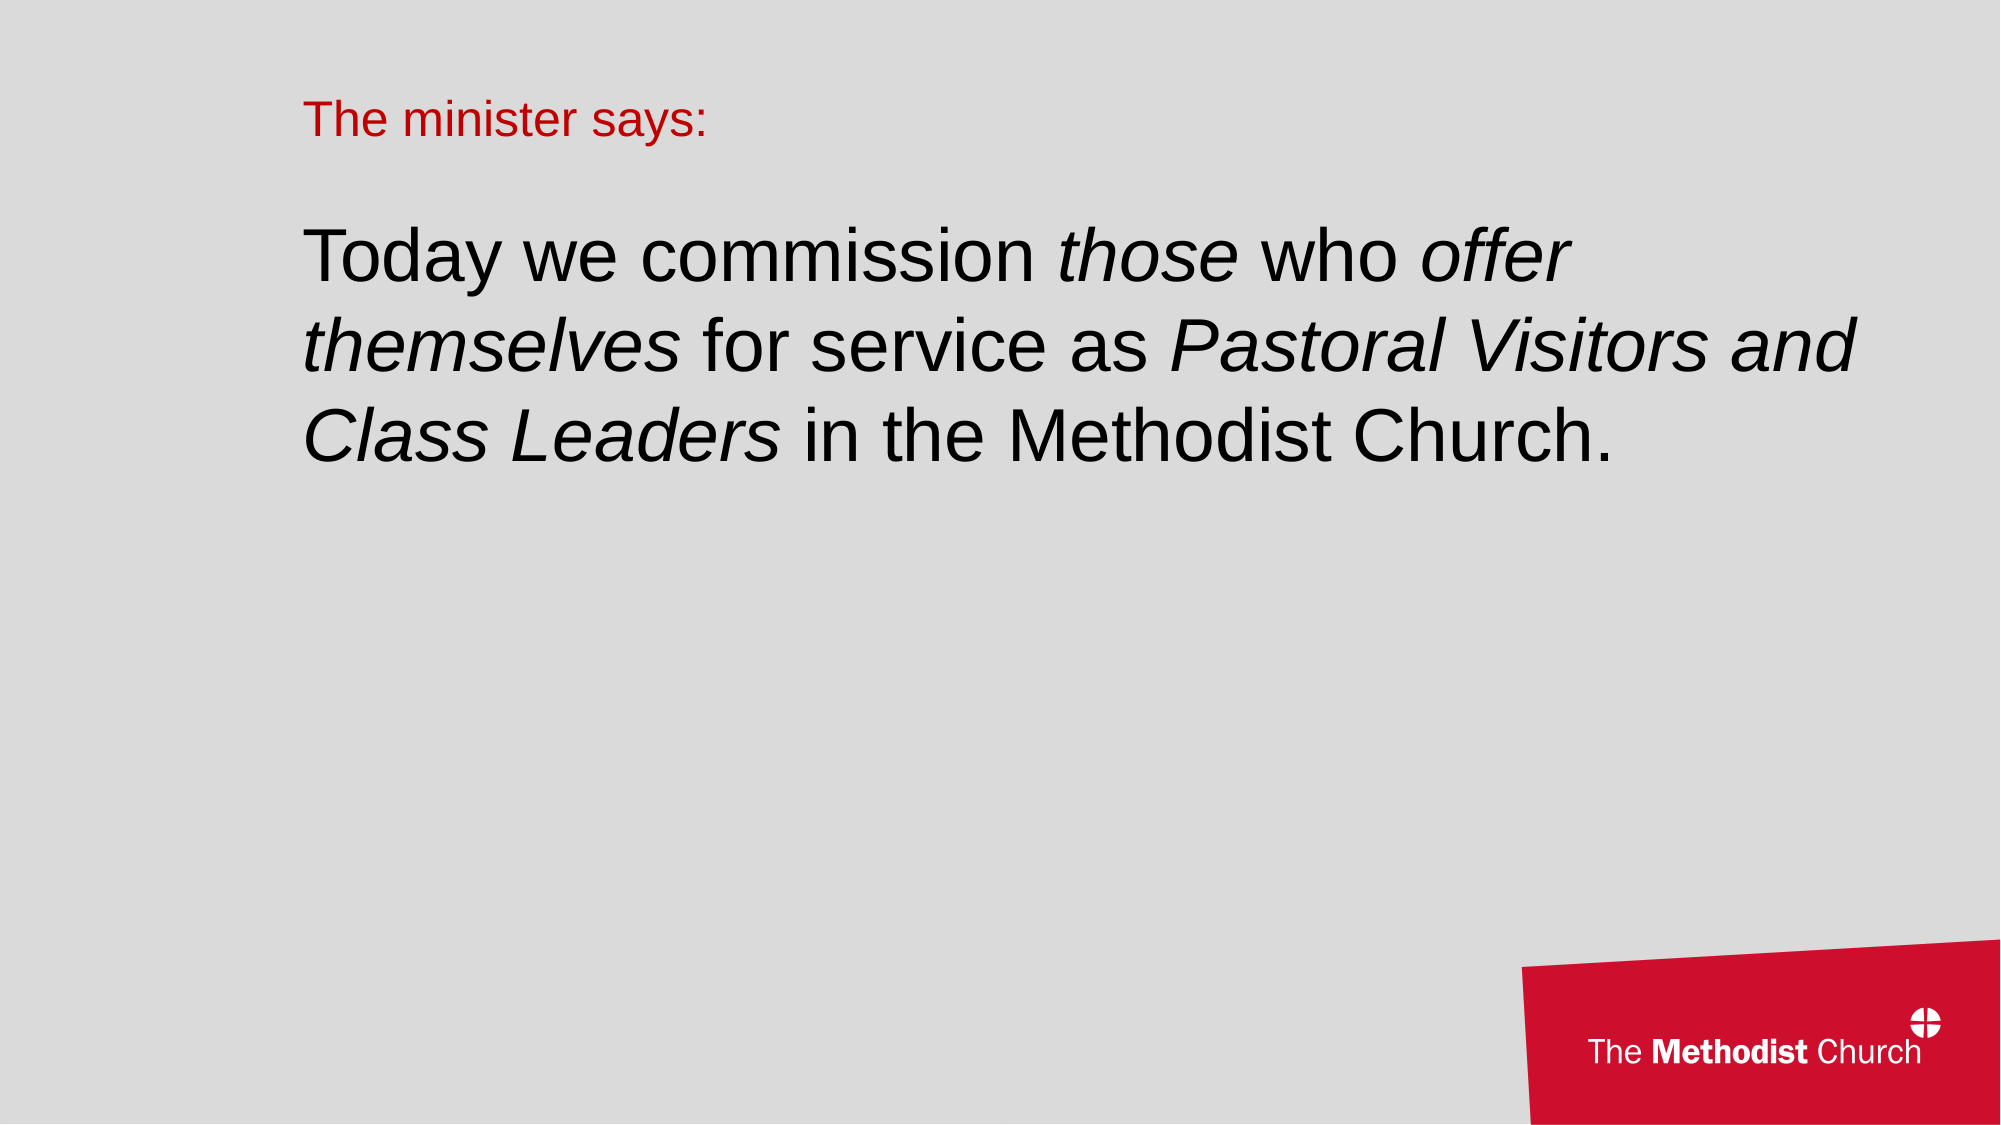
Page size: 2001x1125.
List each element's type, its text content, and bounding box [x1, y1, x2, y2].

text_box The minister says: Today we commission those who offer themselves for service as Pastoral Visitors and Class Leaders in the Methodist Church. [287, 78, 1958, 484]
picture [0, 0, 2001, 1125]
